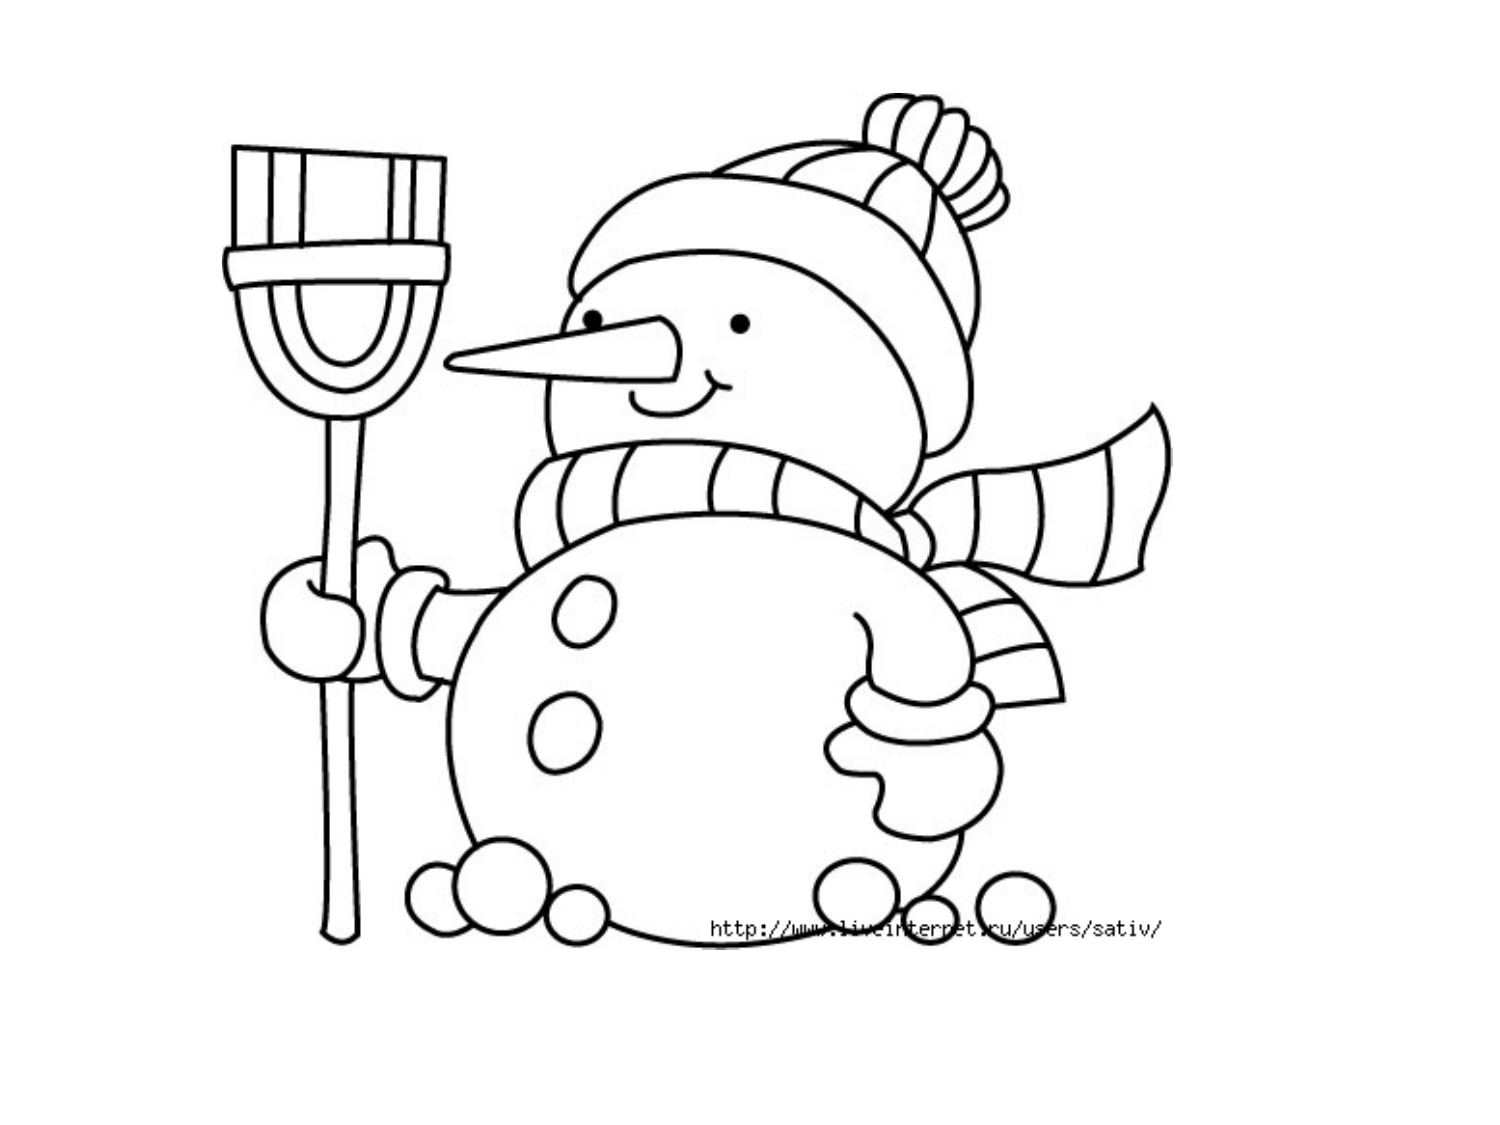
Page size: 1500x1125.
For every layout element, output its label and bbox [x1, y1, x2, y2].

list [222, 93, 1173, 950]
